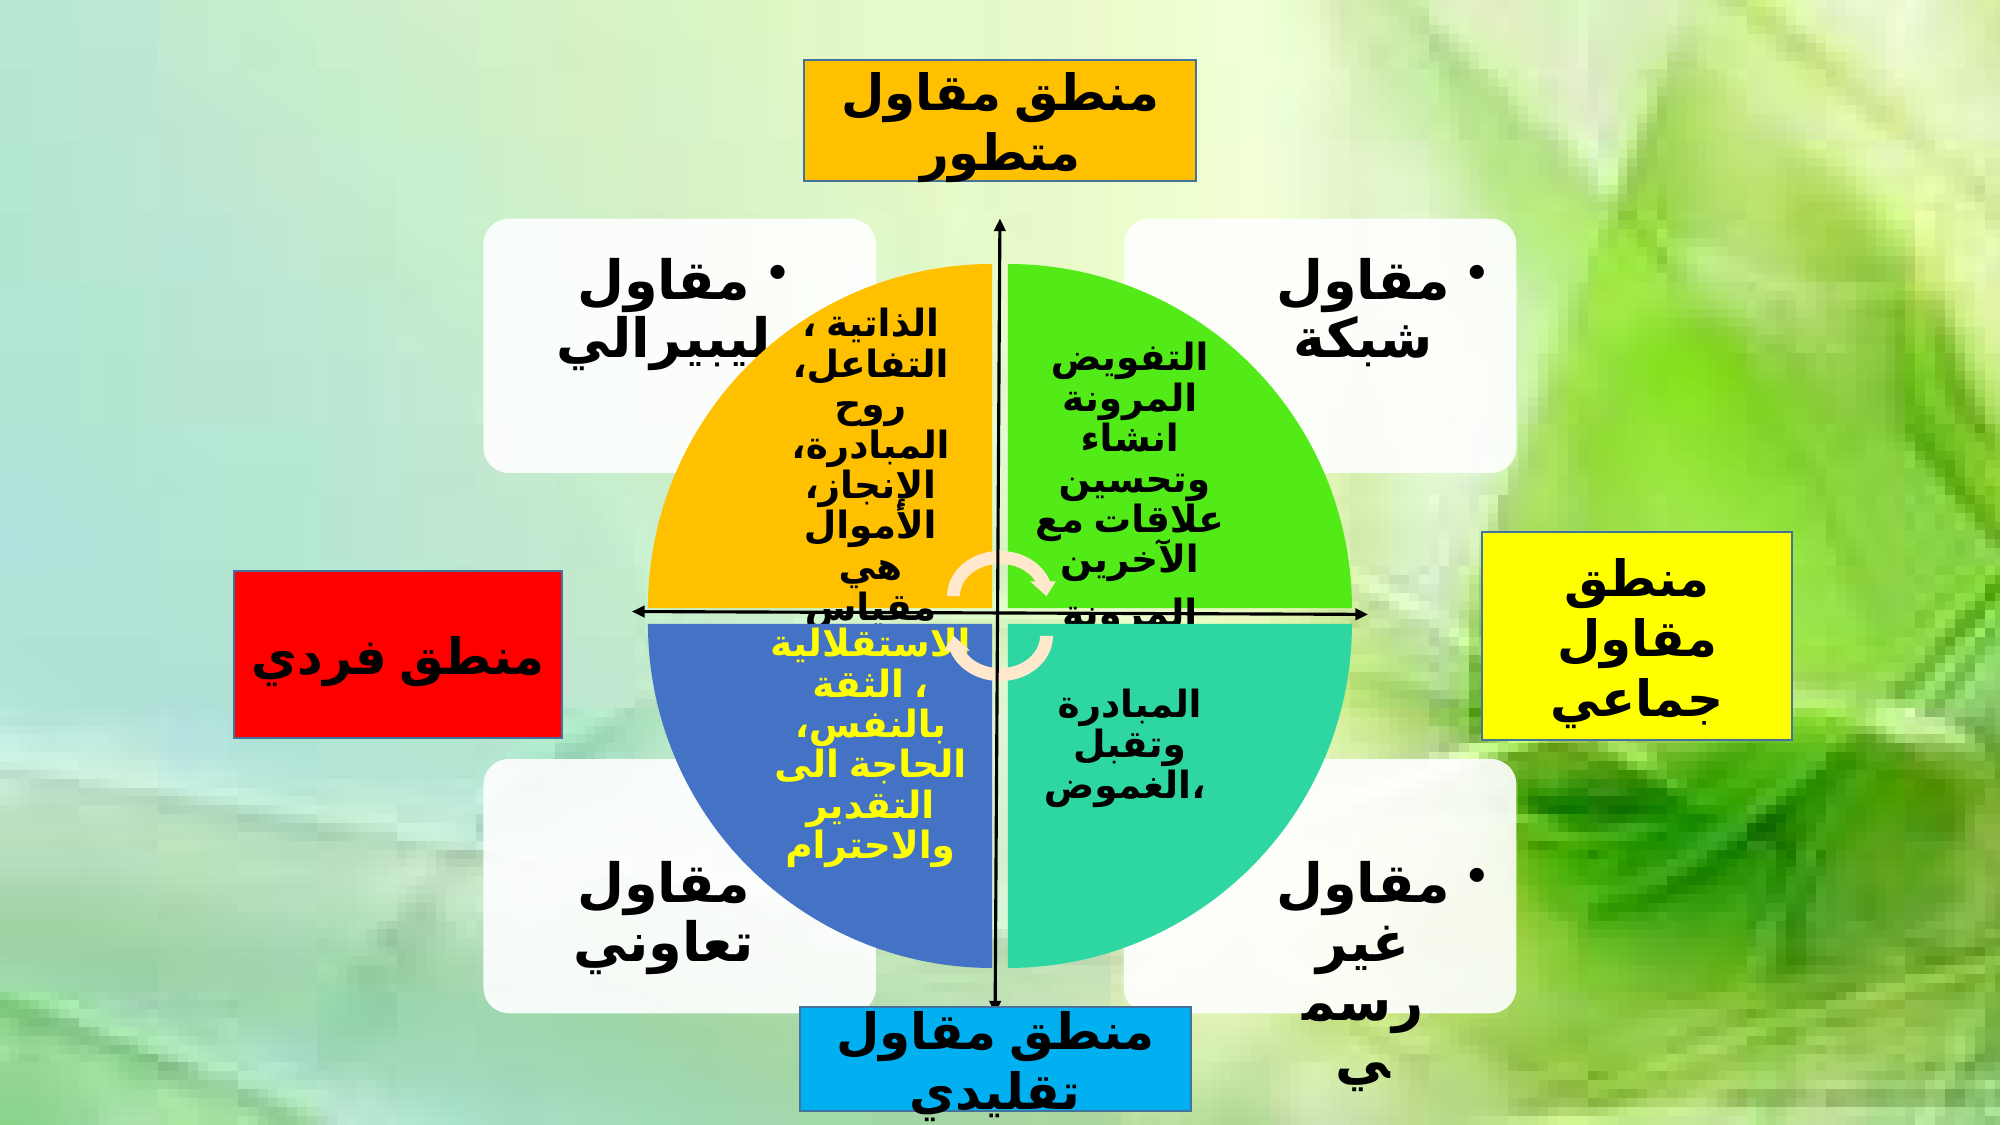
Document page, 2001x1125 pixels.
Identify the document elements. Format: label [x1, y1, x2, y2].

list [137, 218, 995, 1014]
text_box [632, 611, 1368, 615]
text_box [995, 218, 1000, 611]
picture [0, 0, 2000, 1125]
list [1000, 218, 1863, 1014]
text_box [995, 615, 1000, 1014]
